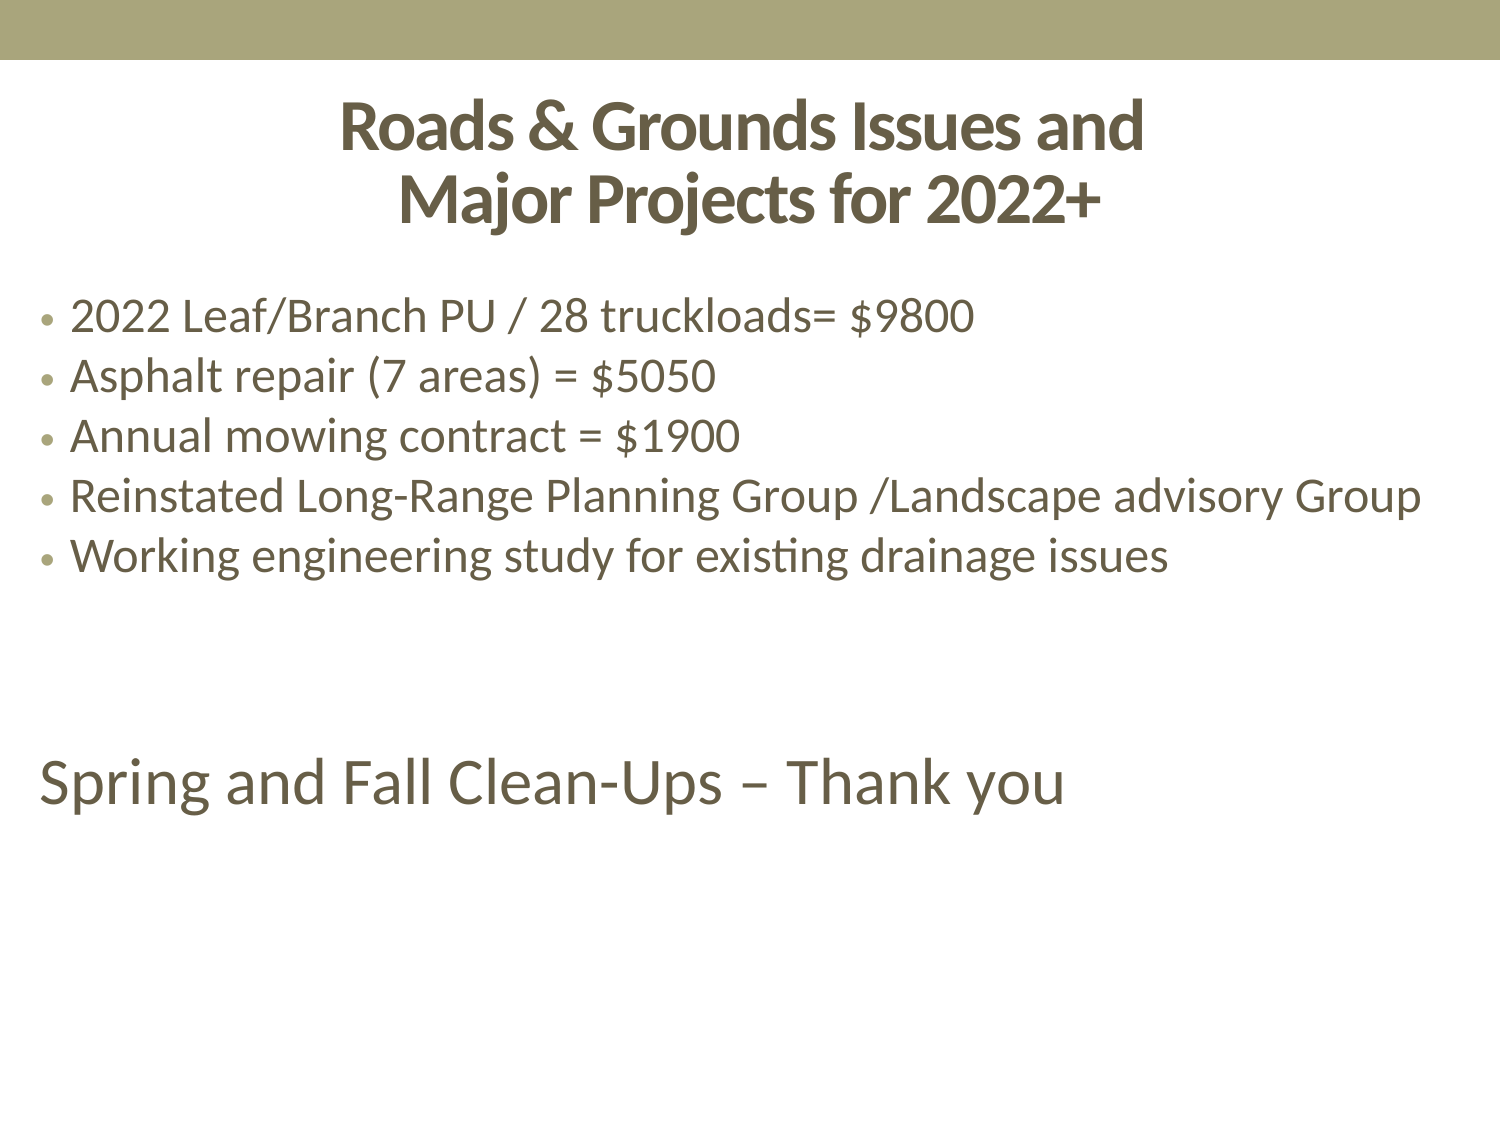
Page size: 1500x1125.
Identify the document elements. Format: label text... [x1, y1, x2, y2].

list 2022 Leaf/Branch PU / 28 truckloads= $9800 Asphalt repair (7 areas) = $5050 Annual mowing contract = $1900 Reinstated Long-Range Planning Group /Landscape advisory Group Working engineering study for existing drainage issues Spring and Fall Clean-Ups – Thank you [24, 287, 1450, 975]
title Roads & Grounds Issues and Major Projects for 2022+ [75, 87, 1425, 250]
